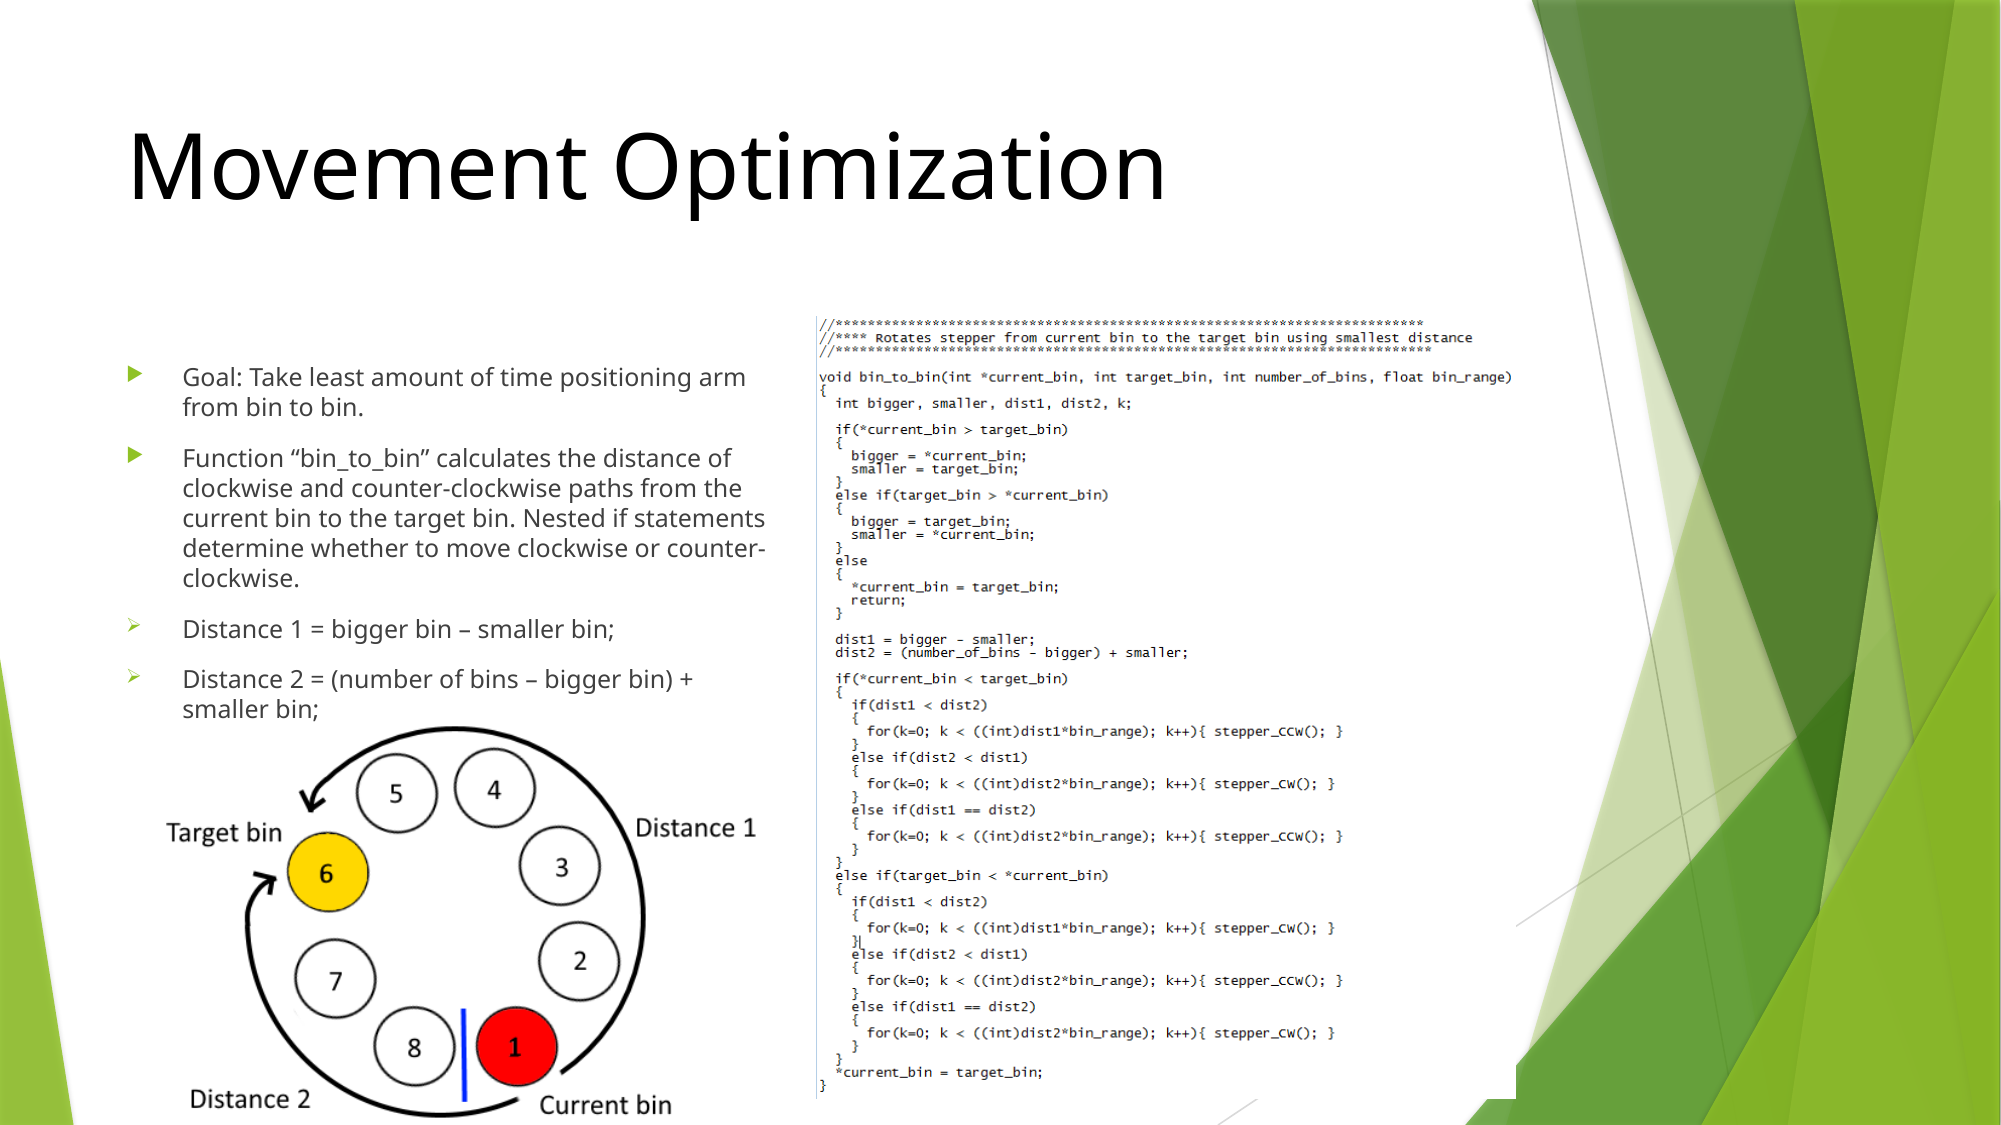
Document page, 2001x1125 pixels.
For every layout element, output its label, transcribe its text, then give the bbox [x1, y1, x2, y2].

title Movement Optimization [111, 99, 1522, 317]
list Goal: Take least amount of time positioning arm from bin to bin. Function “bin_to_bin” calculates the distance of clockwise and counter-clockwise paths from the current bin to the target bin. Nested if statements determine whether to move clockwise or counter-clockwise. Distance 1 = bigger bin – smaller bin; Distance 2 = (number of bins – bigger bin) + smaller bin; [111, 354, 798, 992]
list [815, 316, 1516, 1099]
picture [158, 724, 762, 1125]
